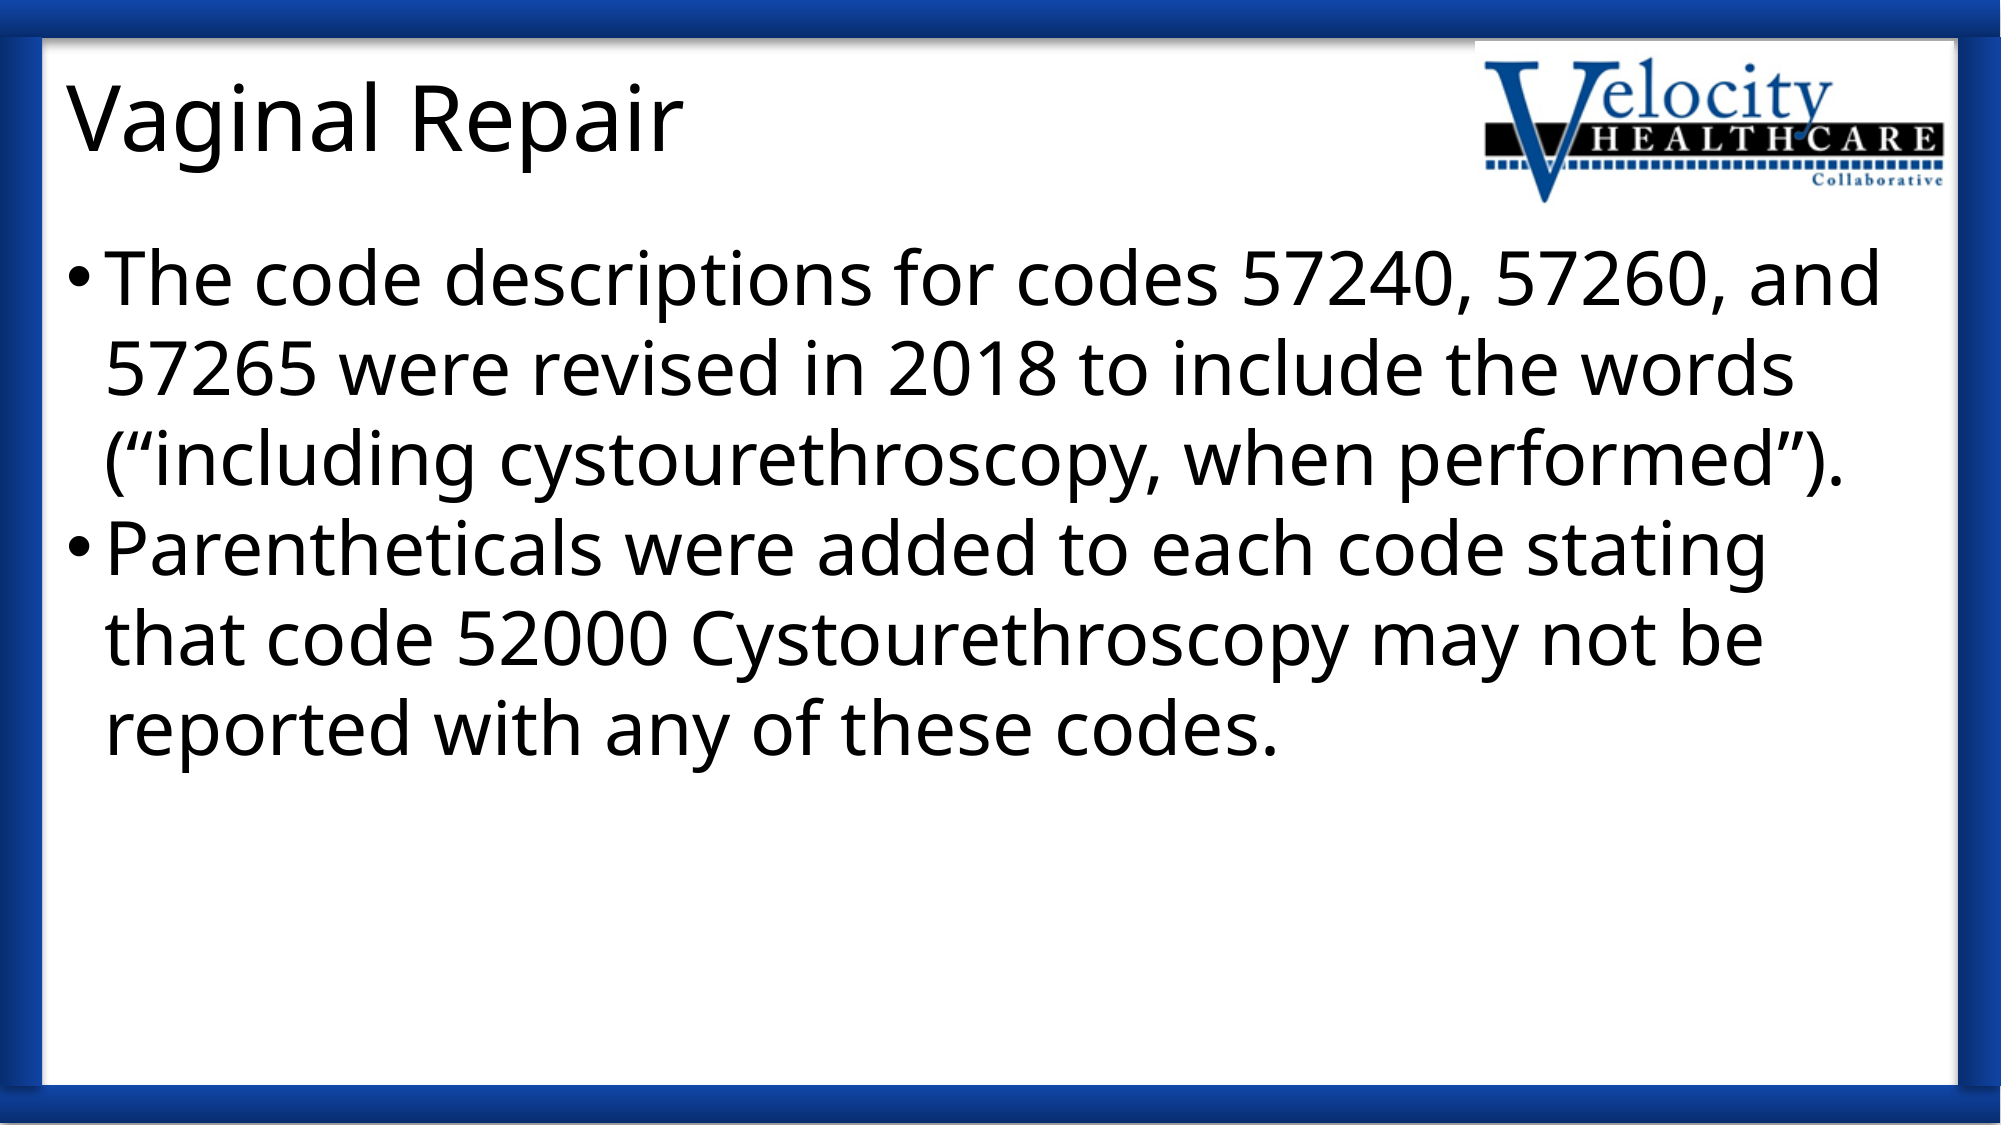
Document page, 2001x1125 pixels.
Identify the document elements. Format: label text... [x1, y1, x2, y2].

picture [1475, 41, 1954, 214]
title Vaginal Repair [51, 52, 1476, 191]
list The code descriptions for codes 57240, 57260, and 57265 were revised in 2018 to include the words (“including cystourethroscopy, when performed”). Parentheticals were added to each code stating that code 52000 Cystourethroscopy may not be reported with any of these codes. [51, 223, 1942, 1068]
